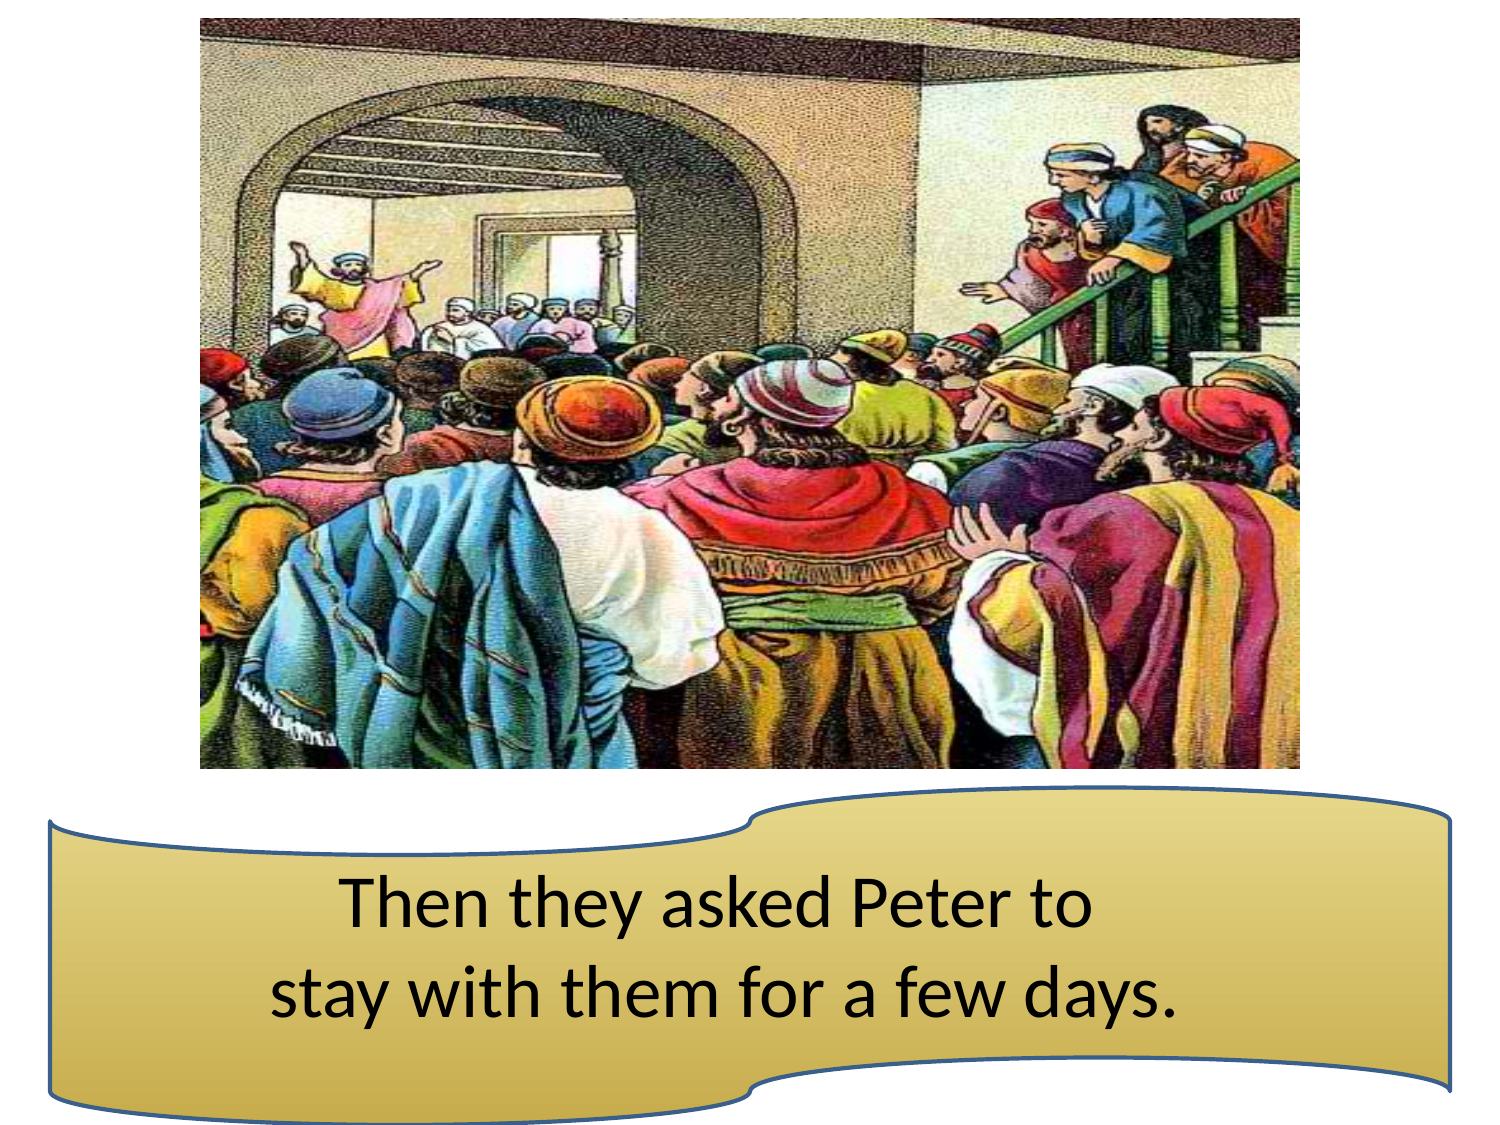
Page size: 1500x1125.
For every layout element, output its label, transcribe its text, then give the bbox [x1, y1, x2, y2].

text_box [47, 785, 1453, 1125]
picture [199, 18, 1301, 769]
title Then they asked Peter to stay with them for a few days. [50, 887, 1400, 1088]
